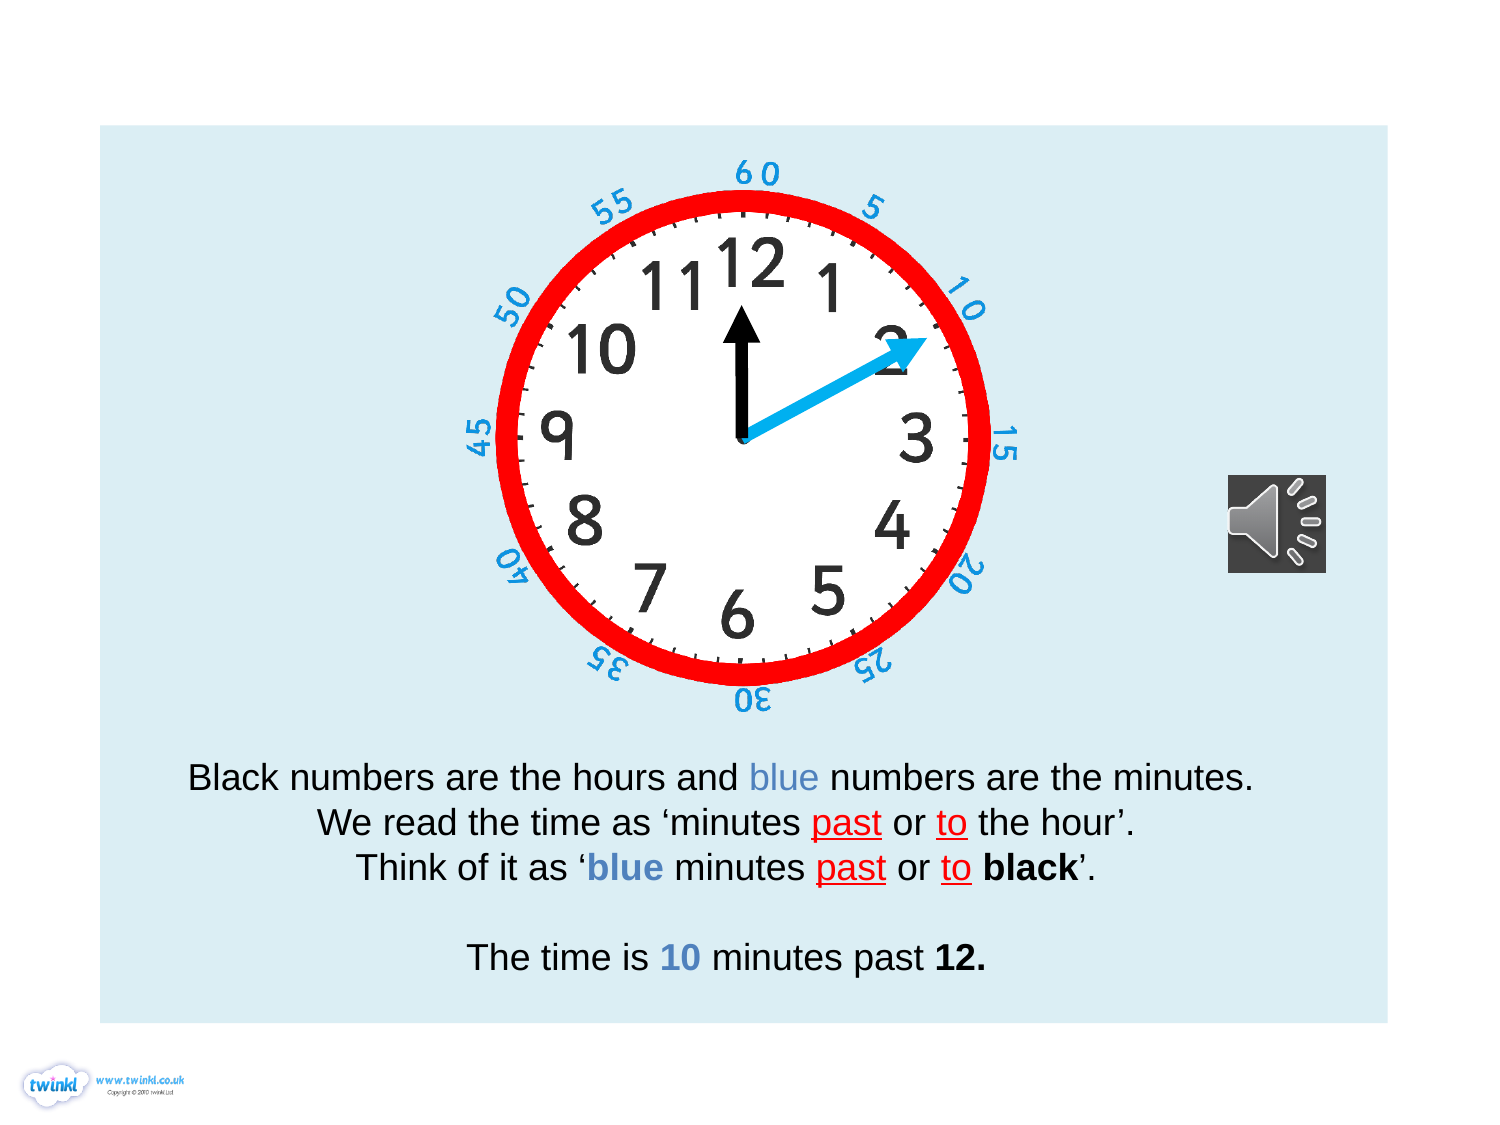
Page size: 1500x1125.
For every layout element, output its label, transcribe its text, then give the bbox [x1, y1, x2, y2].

text_box Black numbers are the hours and blue numbers are the minutes. We read the time as ‘minutes past or to the hour’. Think of it as ‘blue minutes past or to black’. The time is 10 minutes past 12. [135, 746, 1317, 986]
text_box [98, 123, 1390, 1025]
picture [1226, 474, 1328, 575]
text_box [466, 160, 1018, 712]
picture [17, 1058, 184, 1113]
